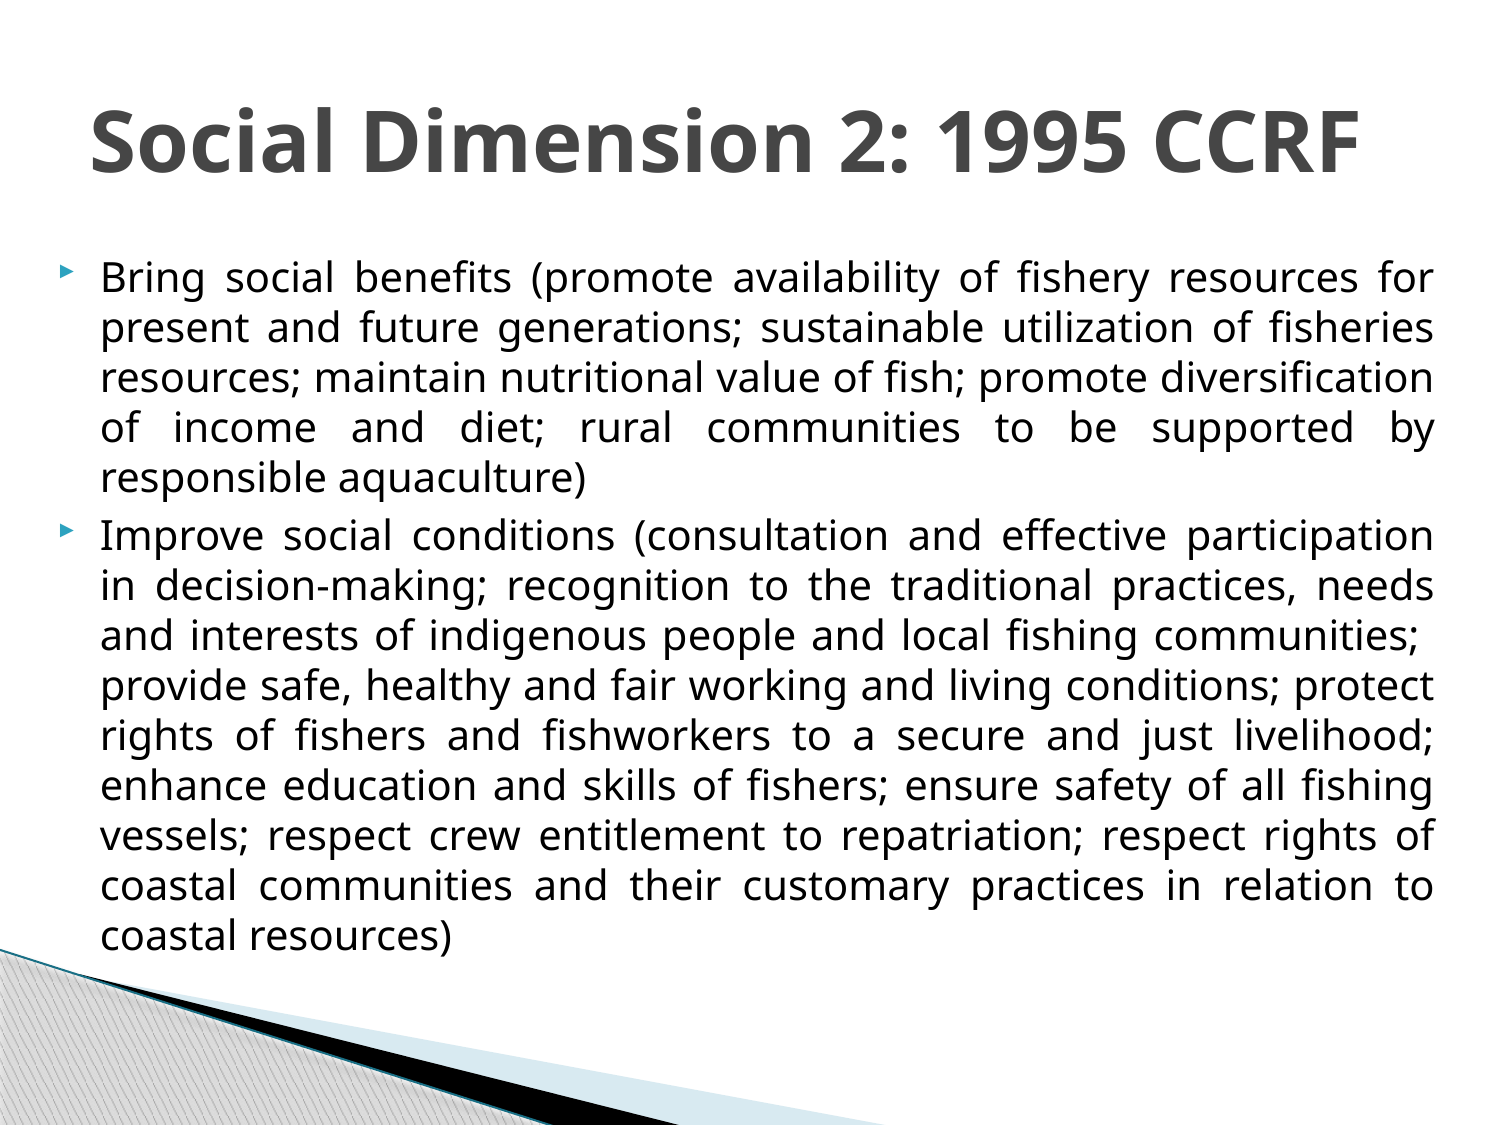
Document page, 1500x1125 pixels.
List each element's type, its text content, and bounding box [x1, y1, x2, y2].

title Social Dimension 2: 1995 CCRF [75, 45, 1425, 233]
list Bring social benefits (promote availability of fishery resources for present and future generations; sustainable utilization of fisheries resources; maintain nutritional value of fish; promote diversification of income and diet; rural communities to be supported by responsible aquaculture) Improve social conditions (consultation and effective participation in decision-making; recognition to the traditional practices, needs and interests of indigenous people and local fishing communities; provide safe, healthy and fair working and living conditions; protect rights of fishers and fishworkers to a secure and just livelihood; enhance education and skills of fishers; ensure safety of all fishing vessels; respect crew entitlement to repatriation; respect rights of coastal communities and their customary practices in relation to coastal resources) [24, 243, 1450, 986]
